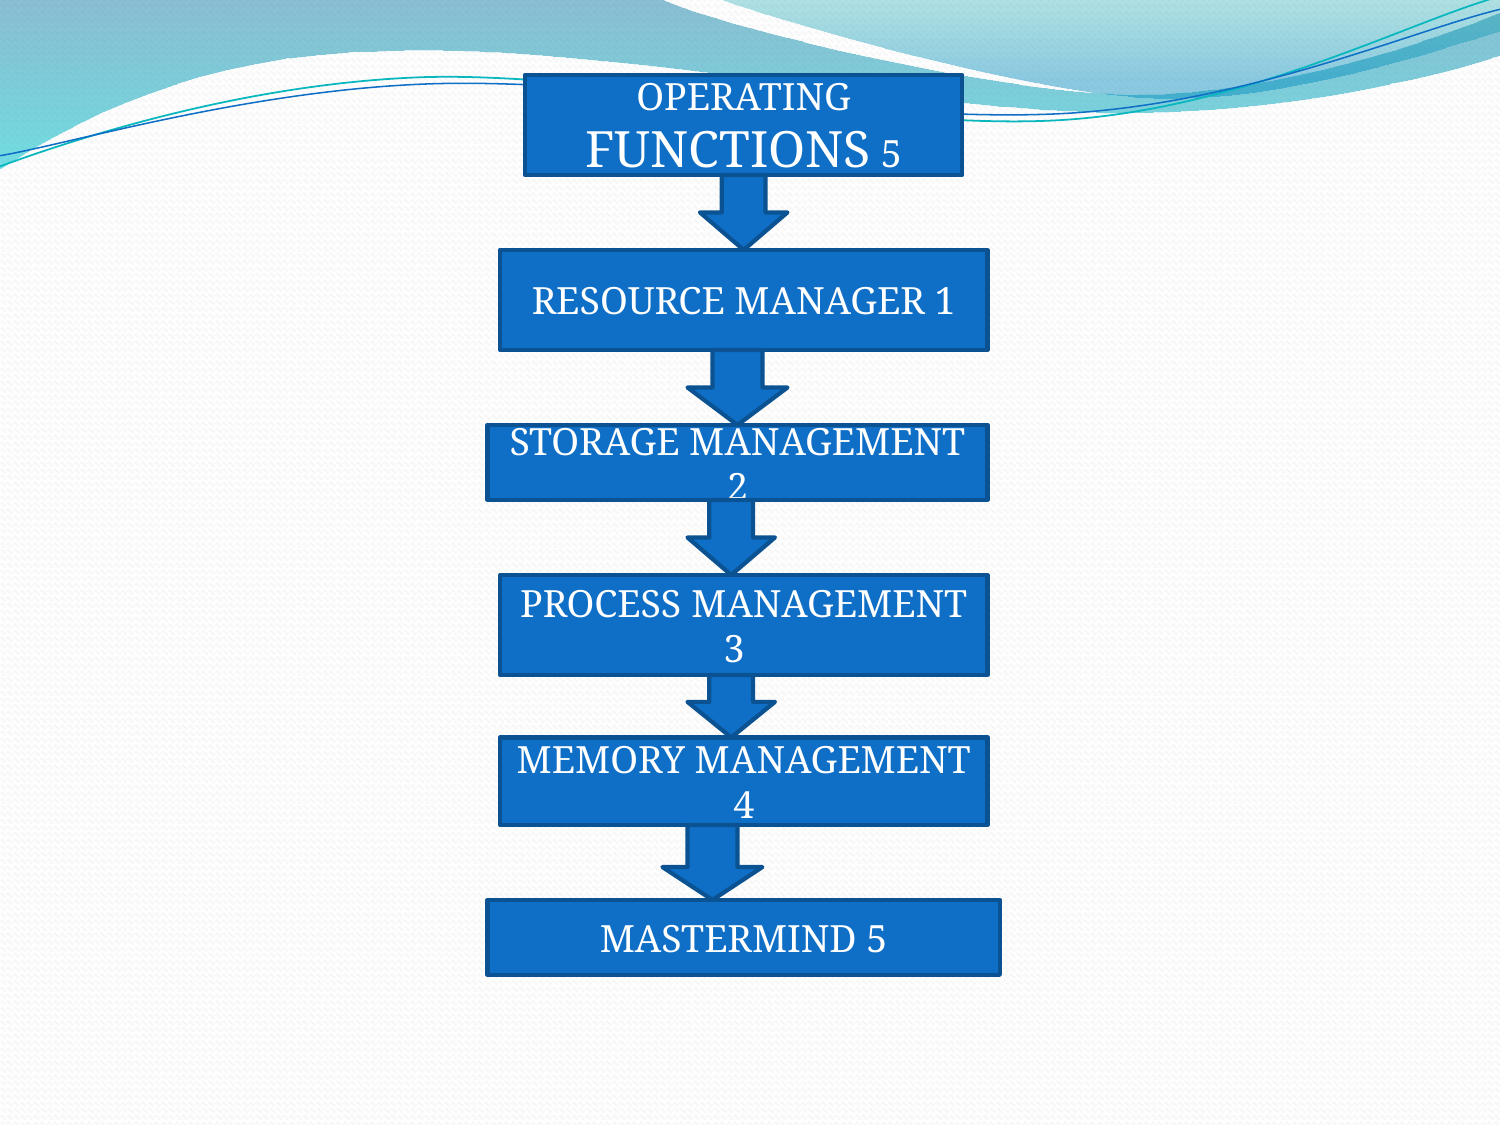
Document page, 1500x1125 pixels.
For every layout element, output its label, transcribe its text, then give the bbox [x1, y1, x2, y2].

text_box PROCESS MANAGEMENT 3 [498, 573, 990, 677]
text_box MEMORY MANAGEMENT 4 [498, 735, 990, 827]
text_box [660, 822, 765, 898]
text_box [697, 172, 790, 248]
text_box STORAGE MANAGEMENT 2 [485, 423, 990, 502]
text_box [685, 672, 777, 735]
text_box OPERATING FUNCTIONS 5 [523, 73, 964, 177]
text_box [685, 347, 790, 423]
text_box RESOURCE MANAGER 1 [498, 248, 990, 352]
text_box [685, 497, 777, 573]
text_box MASTERMIND 5 [485, 898, 1002, 977]
